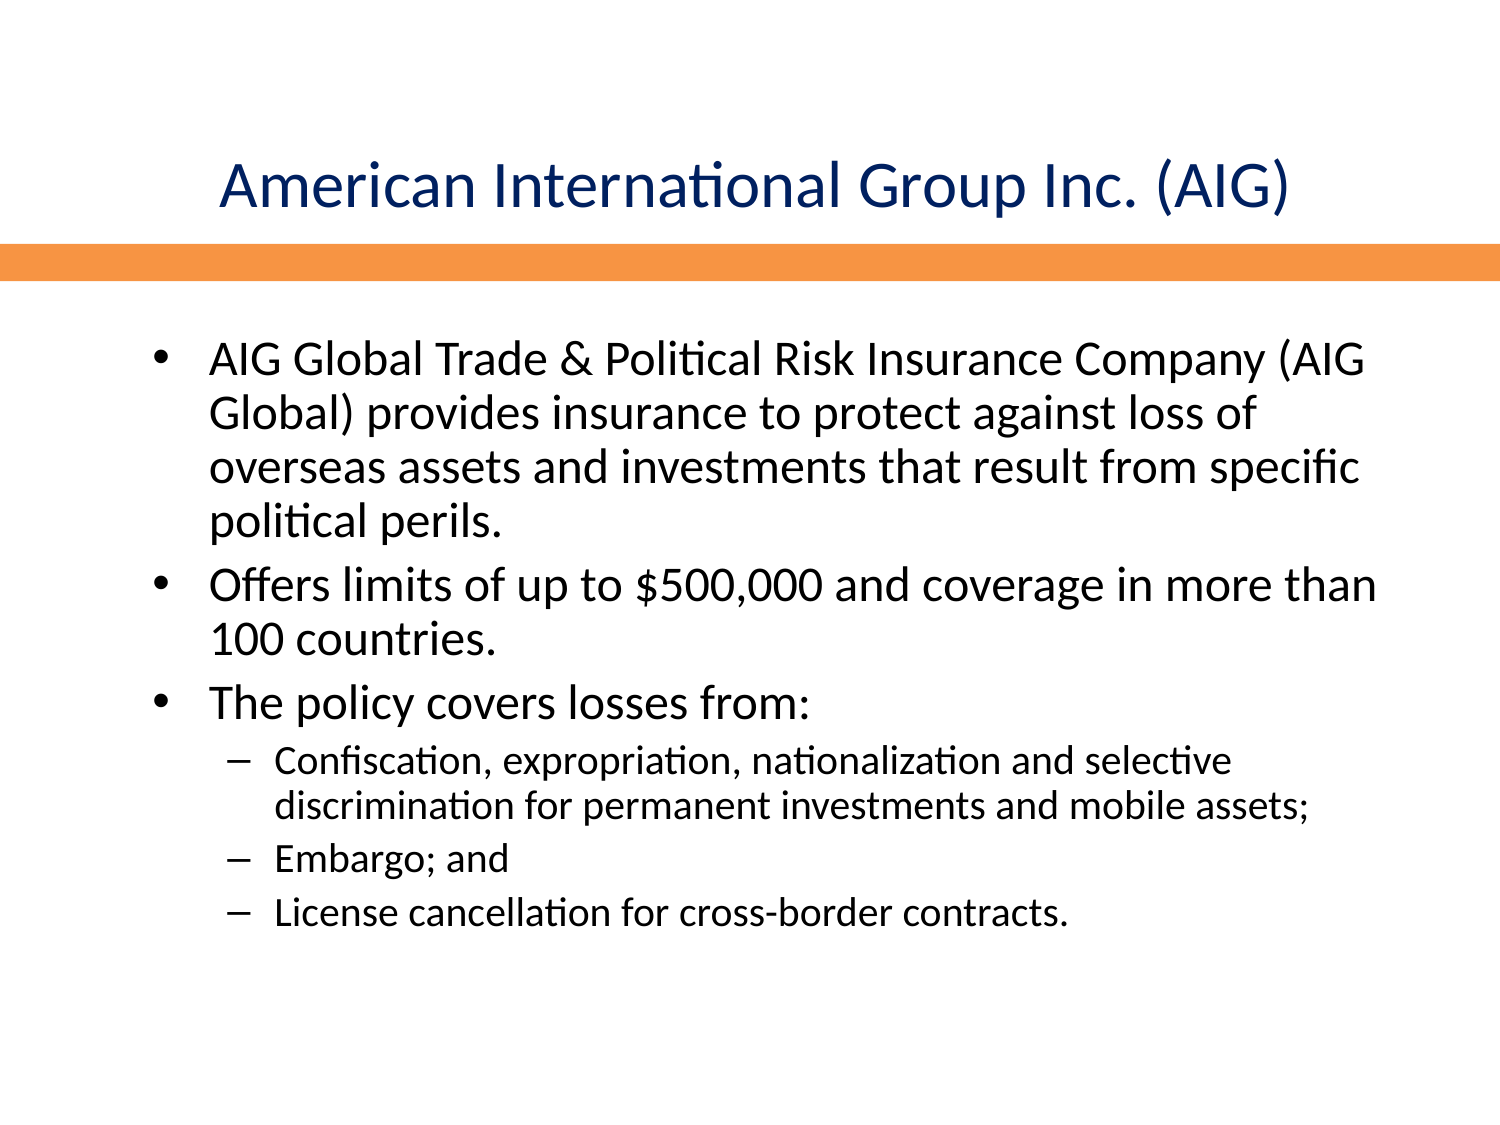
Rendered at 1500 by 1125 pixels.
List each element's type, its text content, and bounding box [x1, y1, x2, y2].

list AIG Global Trade & Political Risk Insurance Company (AIG Global) provides insurance to protect against loss of overseas assets and investments that result from specific political perils. Offers limits of up to $500,000 and coverage in more than 100 countries. The policy covers losses from: Confiscation, expropriation, nationalization and selective discrimination for permanent investments and mobile assets; Embargo; and License cancellation for cross-border contracts. [137, 324, 1413, 1088]
title American International Group Inc. (AIG) [174, 87, 1338, 242]
text_box [0, 242, 1500, 283]
